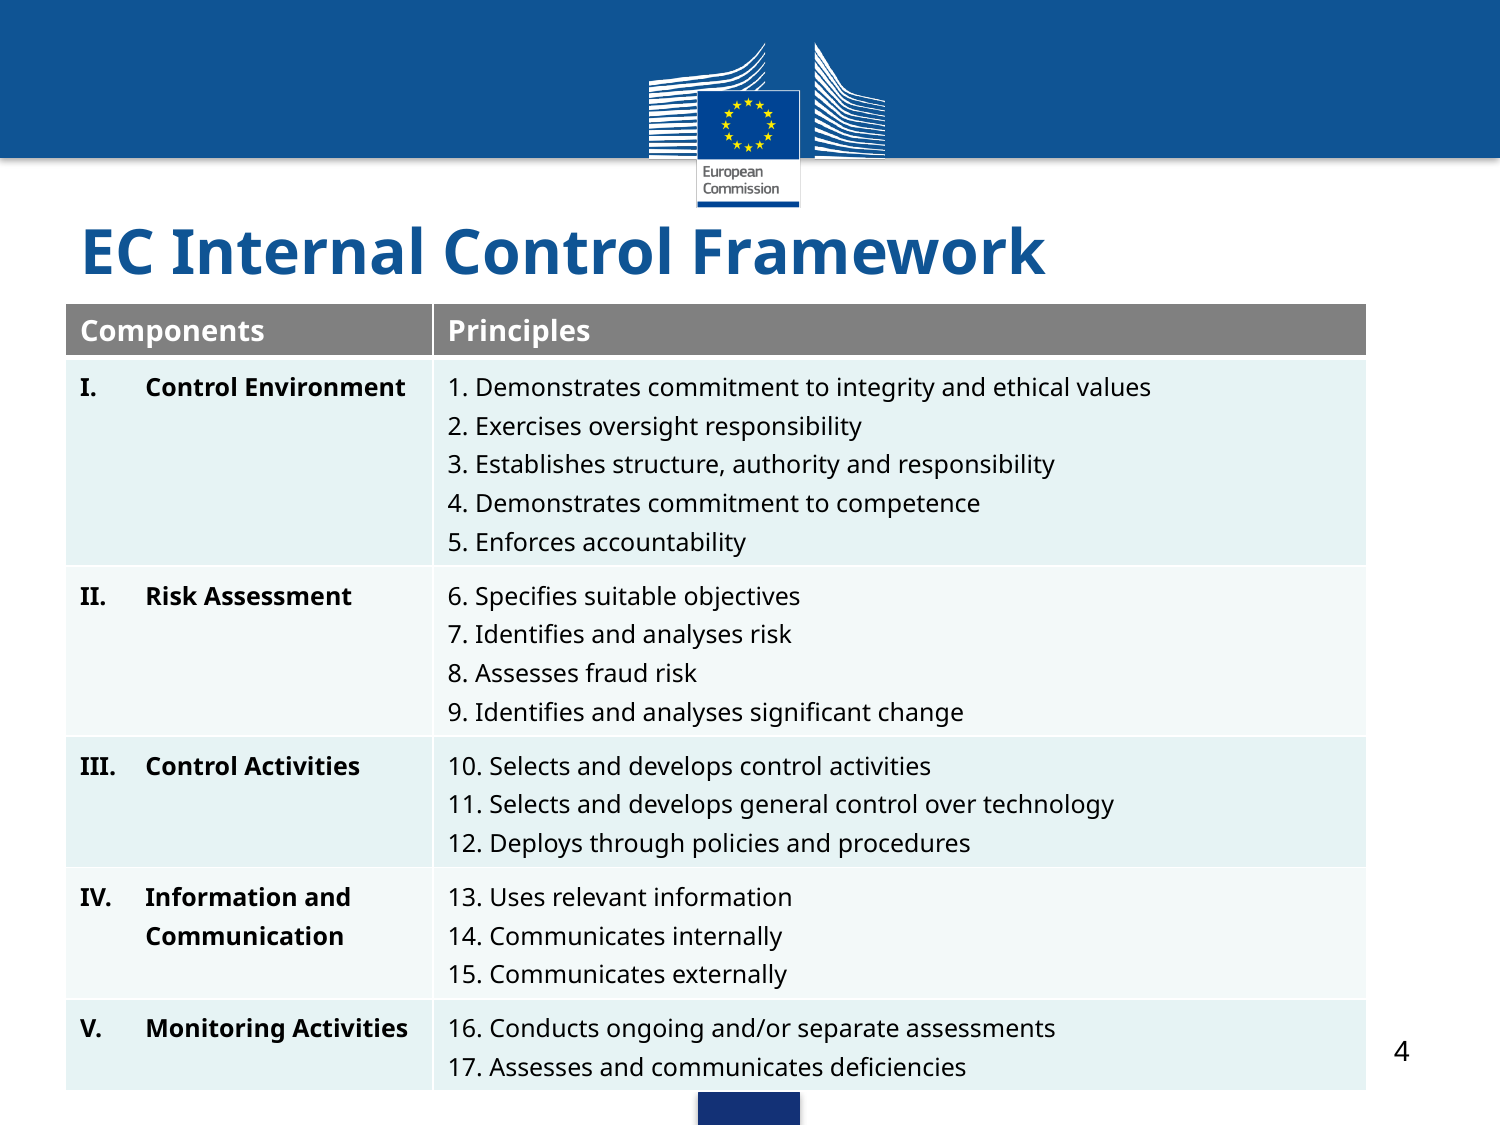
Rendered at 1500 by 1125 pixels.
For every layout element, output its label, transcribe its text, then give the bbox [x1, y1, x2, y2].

table_cell Control Activities [66, 737, 432, 867]
table_cell 6. Specifies suitable objectives 7. Identifies and analyses risk 8. Assesses fraud risk 9. Identifies and analyses significant change [434, 567, 1366, 735]
table_cell 10. Selects and develops control activities 11. Selects and develops general control over technology 12. Deploys through policies and procedures [434, 737, 1366, 867]
slide_number 4 [1074, 1024, 1425, 1103]
table_cell 13. Uses relevant information 14. Communicates internally 15. Communicates externally [434, 868, 1366, 998]
table_cell Monitoring Activities [66, 1000, 432, 1090]
table_cell 1. Demonstrates commitment to integrity and ethical values 2. Exercises oversight responsibility 3. Establishes structure, authority and responsibility 4. Demonstrates commitment to competence 5. Enforces accountability [434, 360, 1366, 565]
table_cell 16. Conducts ongoing and/or separate assessments 17. Assesses and communicates deficiencies [434, 1000, 1366, 1090]
picture [649, 42, 885, 172]
table_cell Risk Assessment [66, 567, 432, 735]
table_cell Information and Communication [66, 868, 432, 998]
table_header Principles [434, 304, 1366, 355]
table_cell Control Environment [66, 360, 432, 565]
table_header Components [66, 304, 432, 355]
title EC Internal Control Framework [64, 172, 1500, 327]
